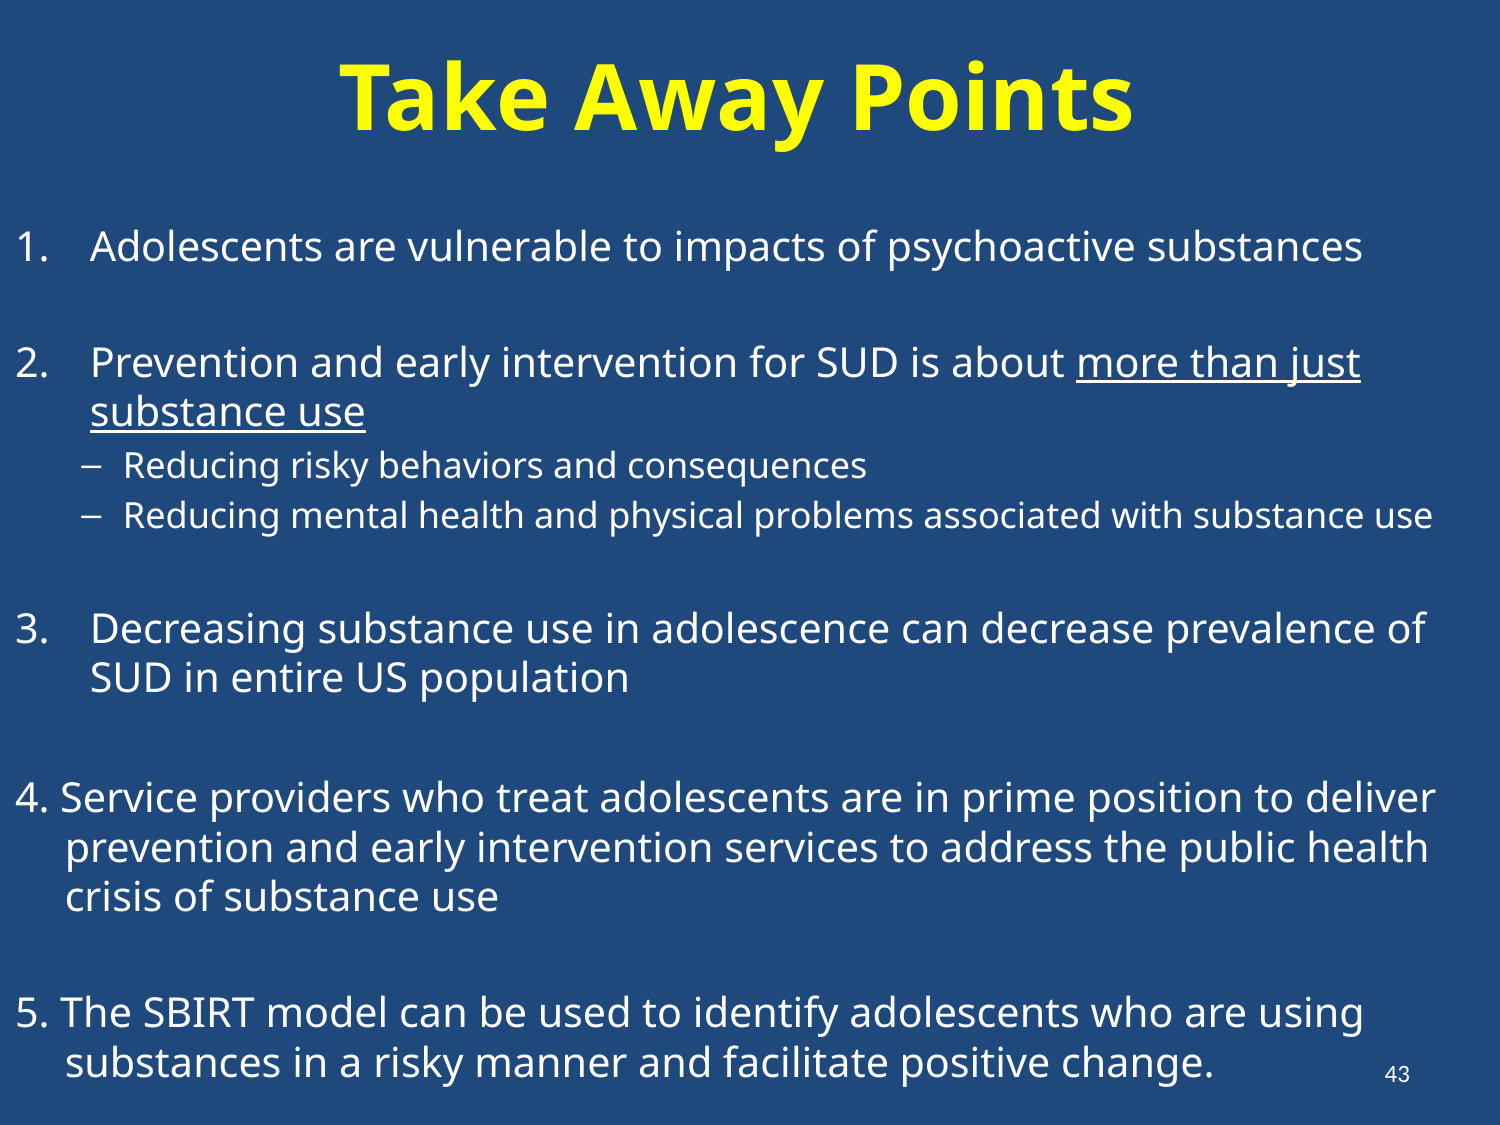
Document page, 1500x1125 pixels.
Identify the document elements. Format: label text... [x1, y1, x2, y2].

title Take Away Points [62, 0, 1413, 188]
list Adolescents are vulnerable to impacts of psychoactive substances Prevention and early intervention for SUD is about more than just substance use Reducing risky behaviors and consequences Reducing mental health and physical problems associated with substance use Decreasing substance use in adolescence can decrease prevalence of SUD in entire US population 4. Service providers who treat adolescents are in prime position to deliver prevention and early intervention services to address the public health crisis of substance use 5. The SBIRT model can be used to identify adolescents who are using substances in a risky manner and facilitate positive change. [0, 212, 1500, 1100]
slide_number 43 [1074, 1042, 1425, 1103]
